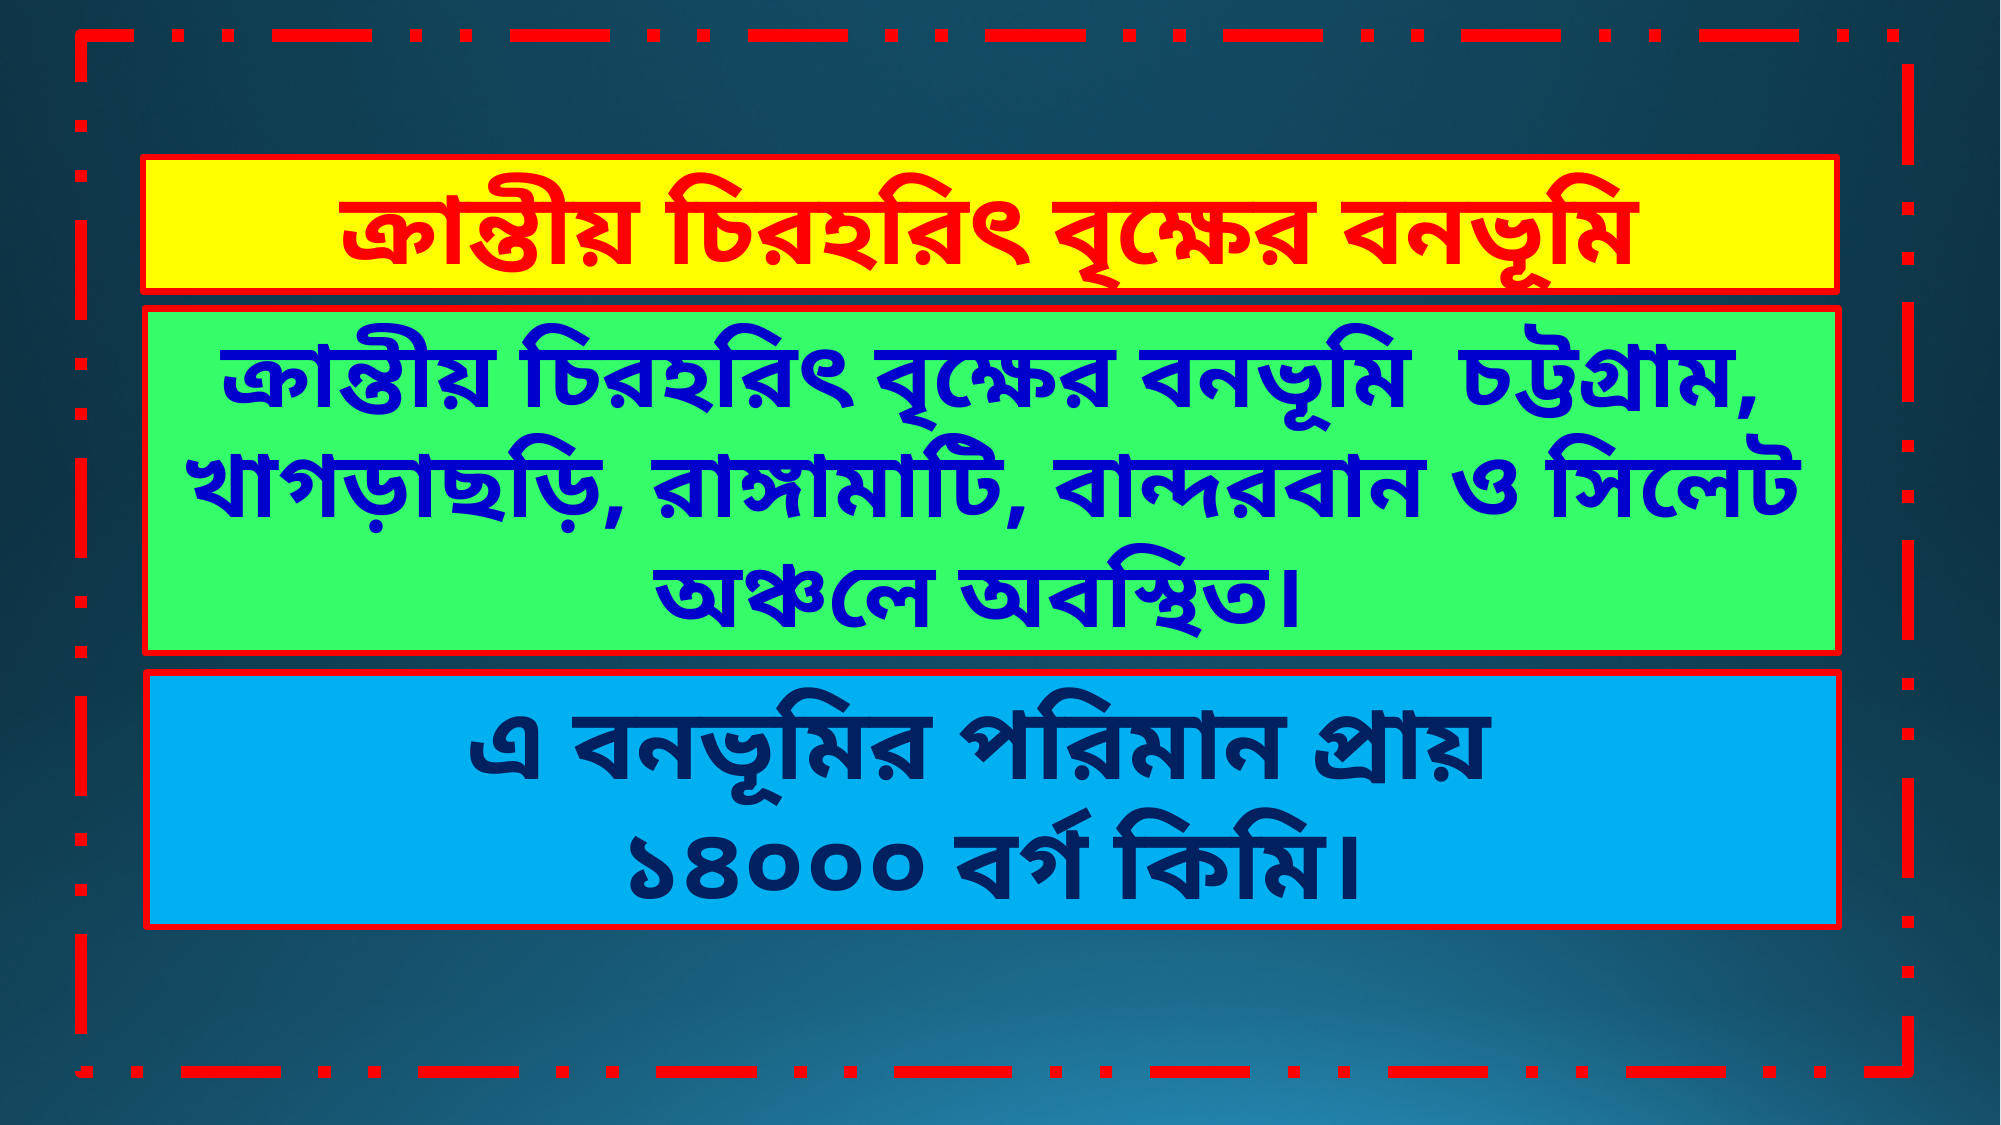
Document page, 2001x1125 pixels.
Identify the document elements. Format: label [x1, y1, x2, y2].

picture [0, 0, 2001, 1125]
text_box [80, 35, 1908, 1072]
